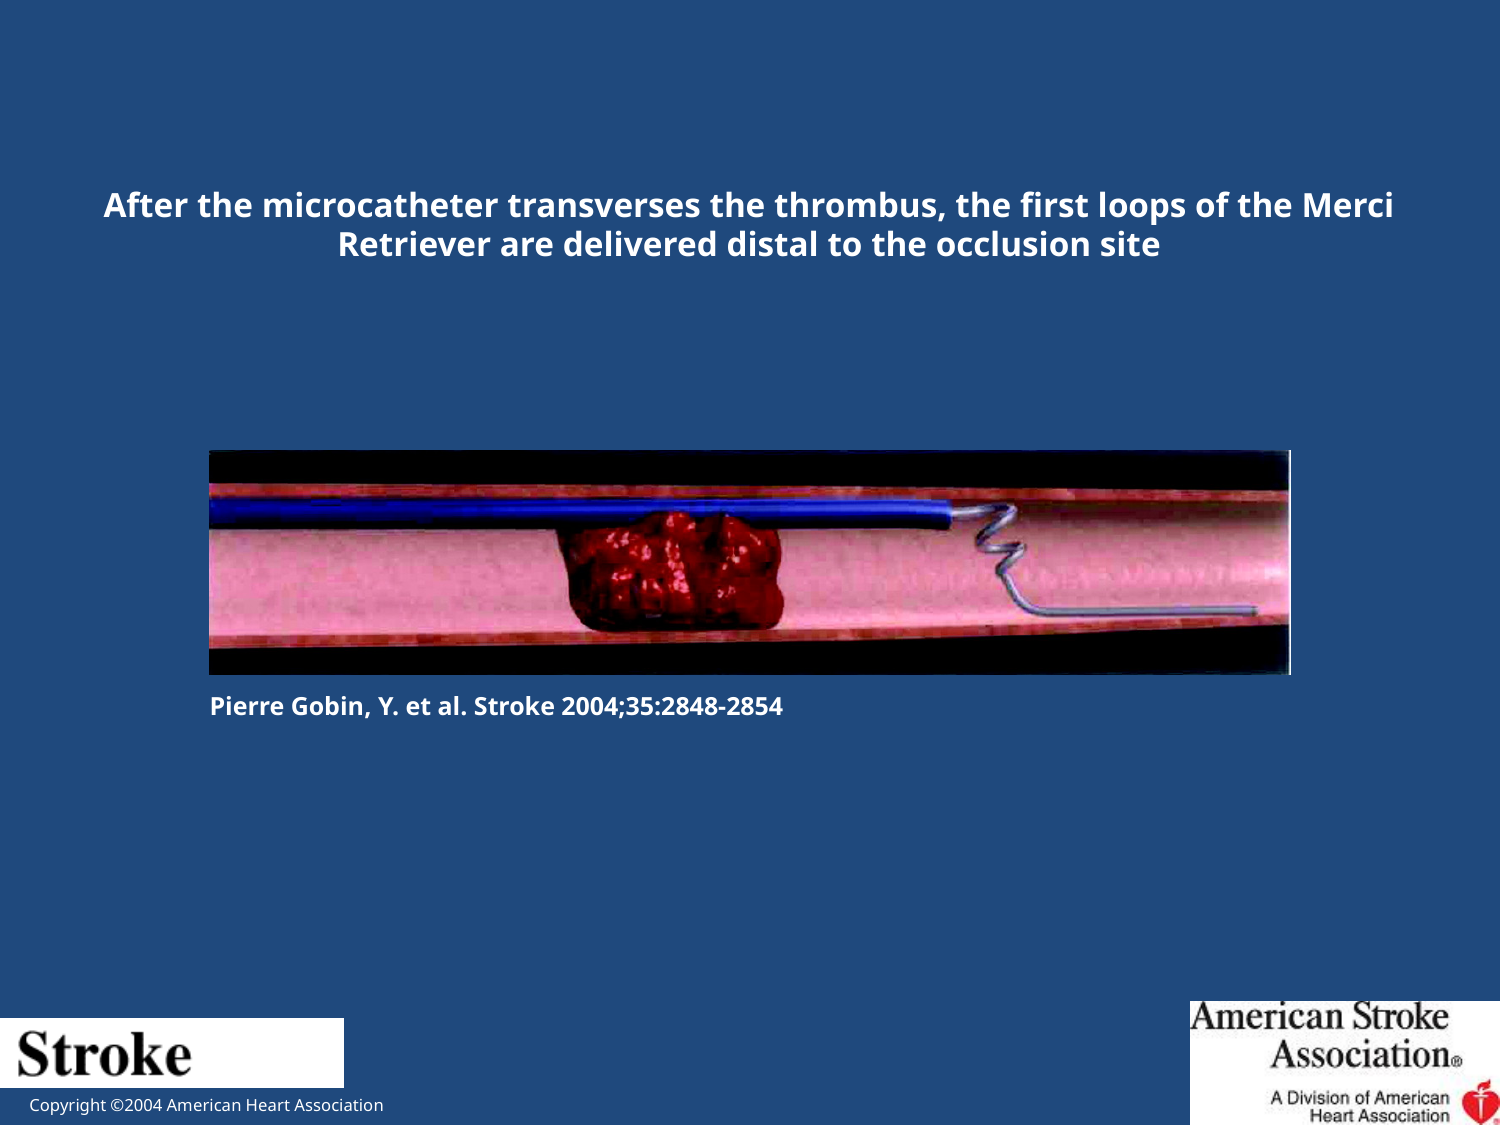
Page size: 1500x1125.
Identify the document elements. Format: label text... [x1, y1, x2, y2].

text_box Pierre Gobin, Y. et al. Stroke 2004;35:2848-2854 [209, 692, 1500, 722]
text_box After the microcatheter transverses the thrombus, the first loops of the Merci Retriever are delivered distal to the occlusion site [29, 186, 1471, 264]
text_box Copyright ©2004 American Heart Association [29, 1095, 1185, 1115]
picture [209, 450, 1291, 675]
picture [0, 1018, 344, 1088]
picture [1190, 1001, 1500, 1125]
